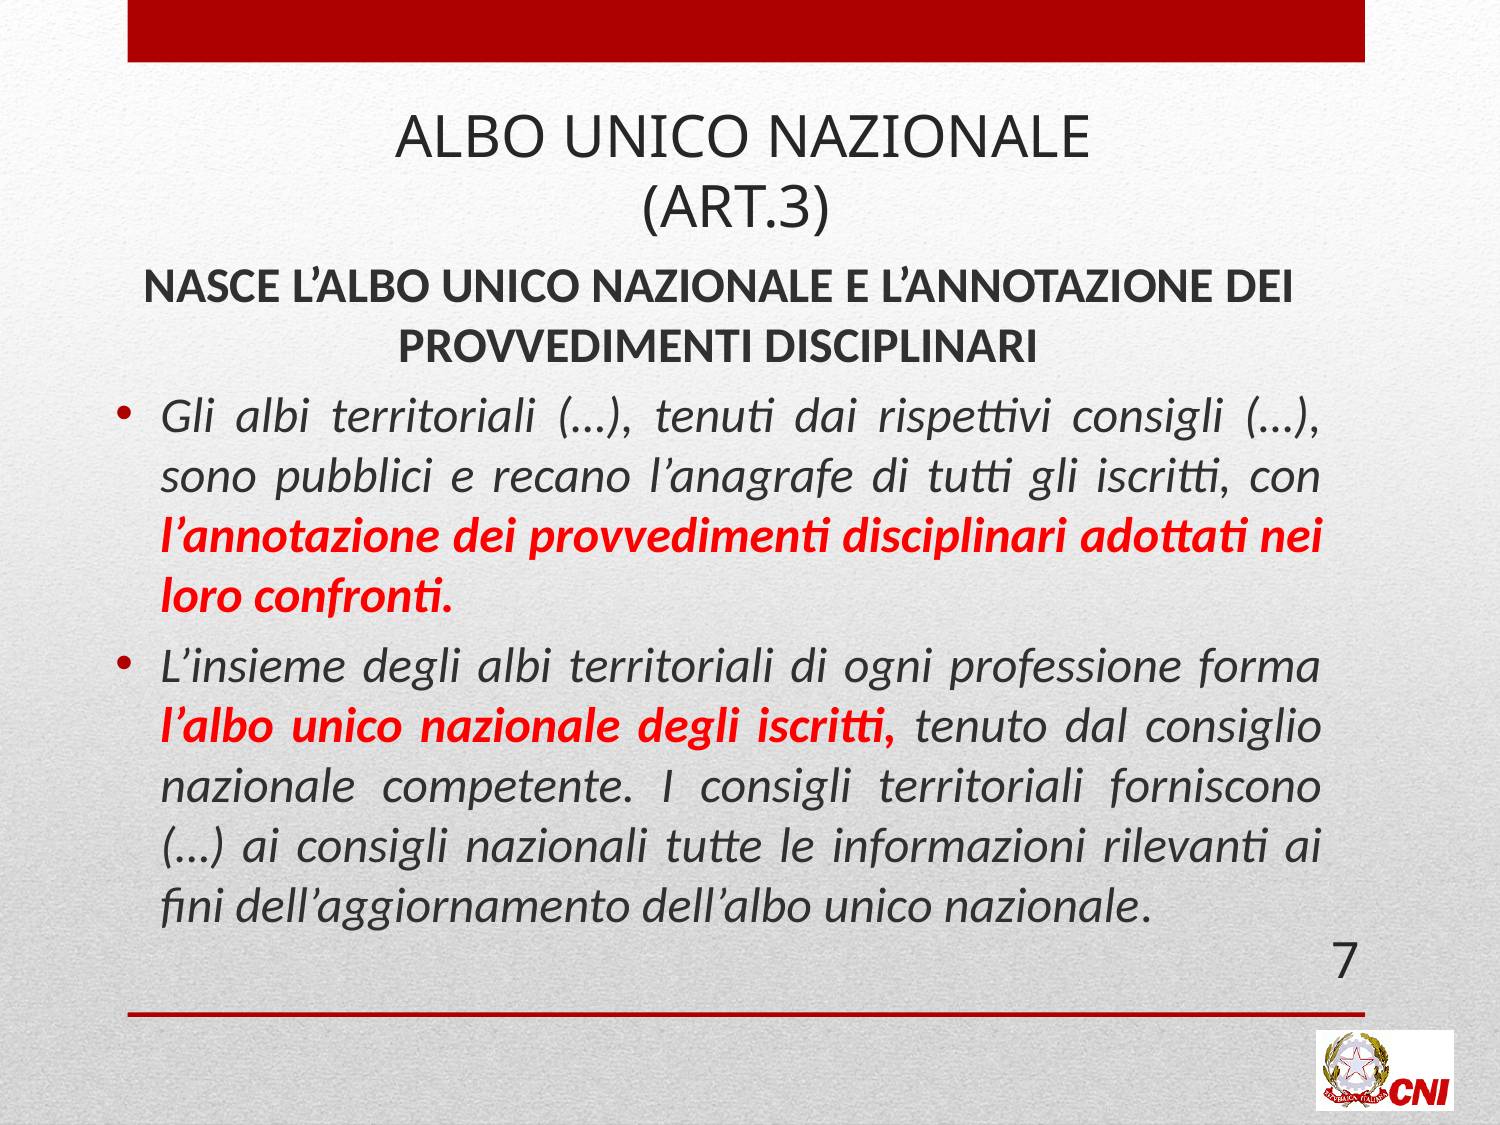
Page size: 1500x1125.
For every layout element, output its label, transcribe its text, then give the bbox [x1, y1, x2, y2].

picture [1316, 1029, 1455, 1112]
list NASCE L’ALBO UNICO NAZIONALE E L’ANNOTAZIONE DEI PROVVEDIMENTI DISCIPLINARI Gli albi territoriali (…), tenuti dai rispettivi consigli (…), sono pubblici e recano l’anagrafe di tutti gli iscritti, con l’annotazione dei provvedimenti disciplinari adottati nei loro confronti. L’insieme degli albi territoriali di ogni professione forma l’albo unico nazionale degli iscritti, tenuto dal consiglio nazionale competente. I consigli territoriali forniscono (…) ai consigli nazionali tutte le informazioni rilevanti ai fini dell’aggiornamento dell’albo unico nazionale. [100, 243, 1338, 1012]
title ALBO UNICO NAZIONALE (ART.3) [147, 90, 1341, 282]
slide_number 7 [1250, 933, 1375, 993]
